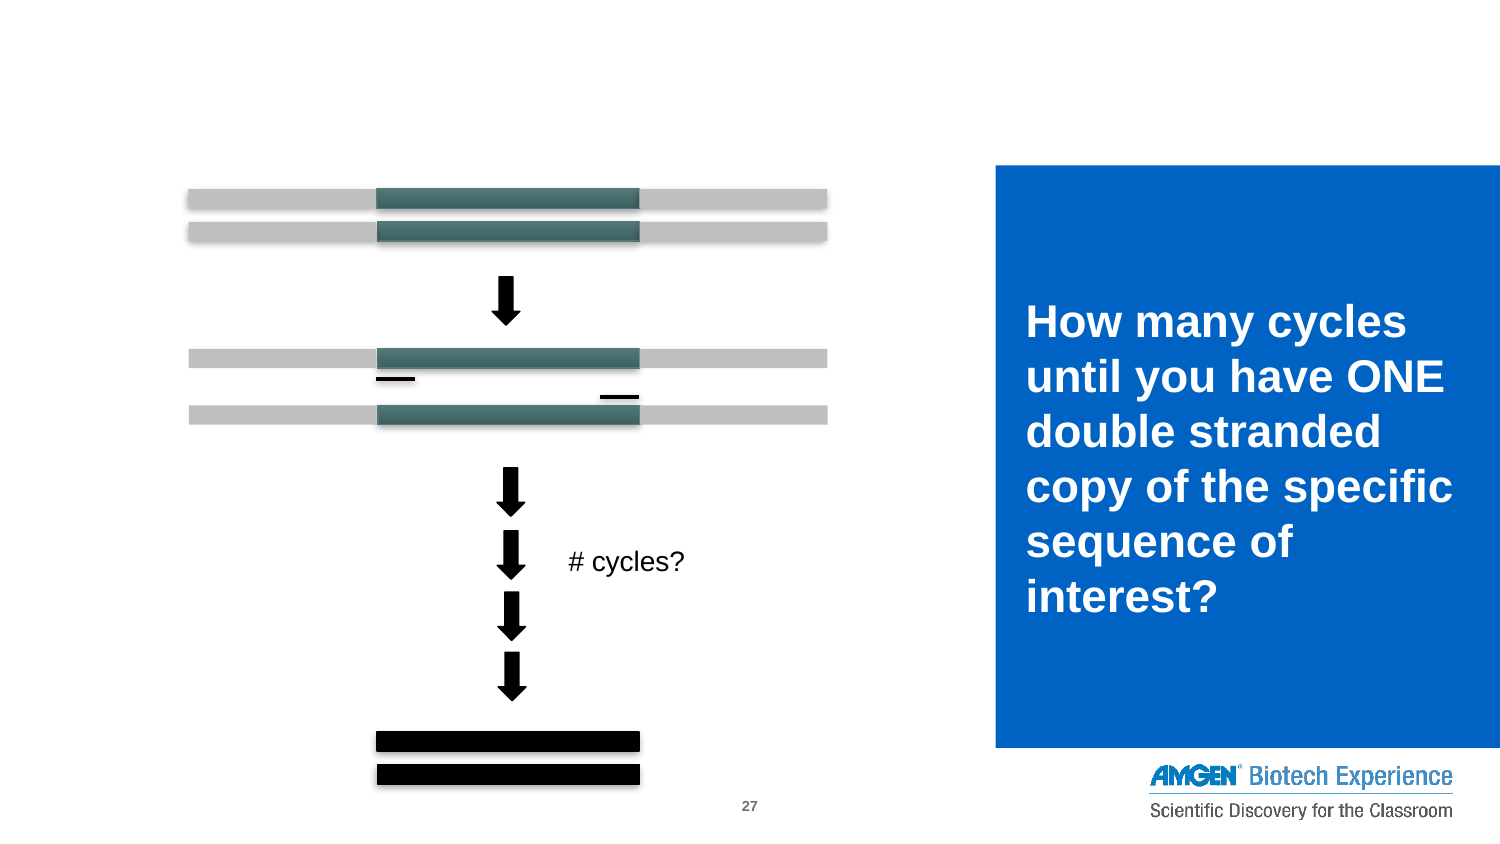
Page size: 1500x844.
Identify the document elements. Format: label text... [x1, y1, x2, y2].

list How many cycles until you have ONE double stranded copy of the specific sequence of interest? [995, 165, 1500, 748]
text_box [188, 188, 828, 785]
picture [1149, 764, 1453, 820]
